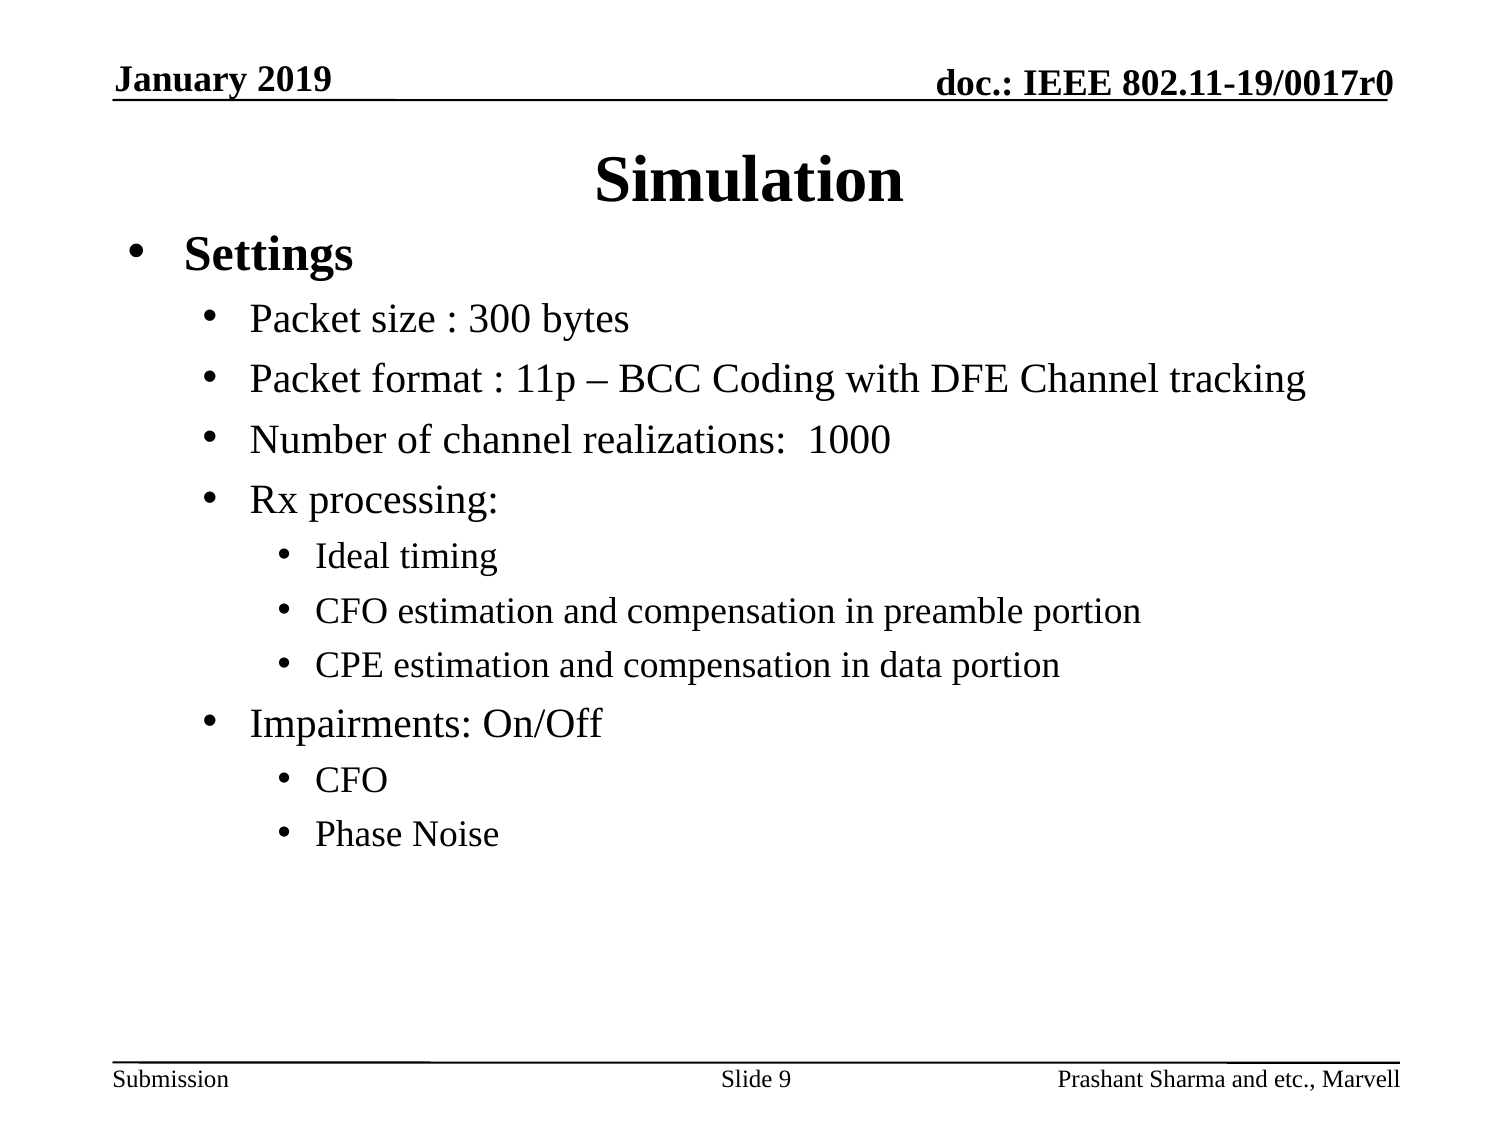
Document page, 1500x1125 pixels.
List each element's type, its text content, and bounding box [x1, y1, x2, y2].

title Simulation [112, 86, 1388, 212]
list Settings Packet size : 300 bytes Packet format : 11p – BCC Coding with DFE Channel tracking Number of channel realizations: 1000 Rx processing: Ideal timing CFO estimation and compensation in preamble portion CPE estimation and compensation in data portion Impairments: On/Off CFO Phase Noise [112, 212, 1426, 1063]
footer Prashant Sharma and etc., Marvell [878, 1061, 1402, 1093]
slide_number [114, 54, 423, 100]
slide_number Slide 9 [712, 1061, 800, 1123]
